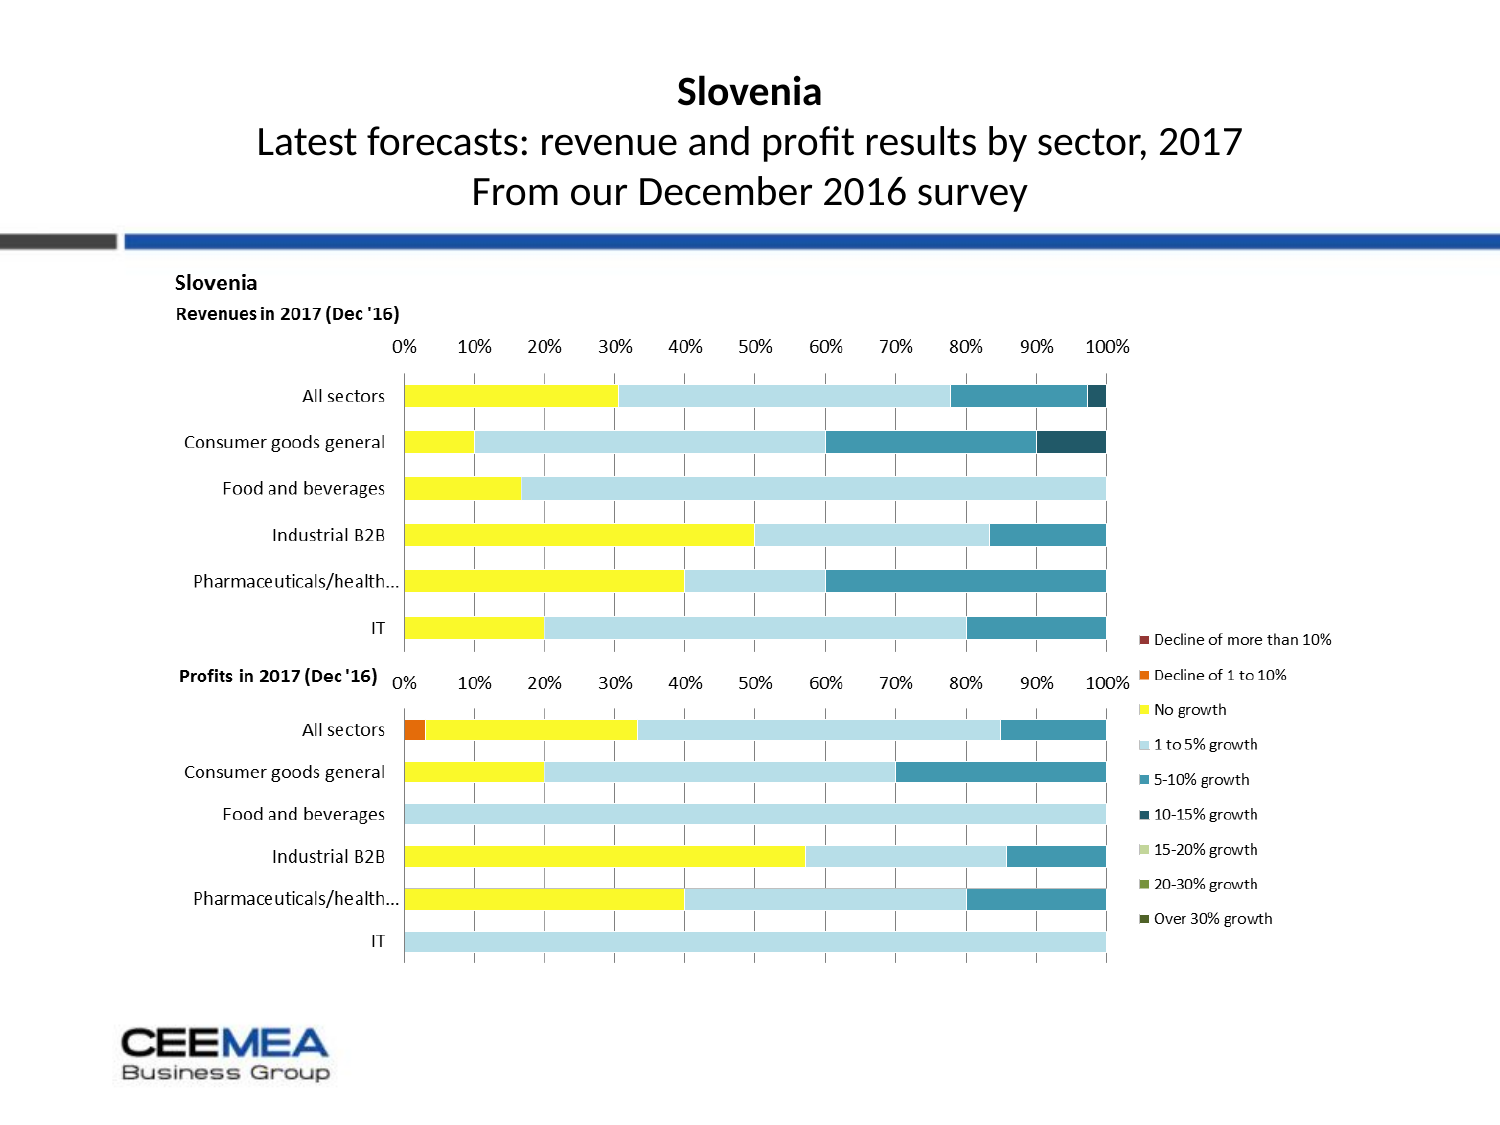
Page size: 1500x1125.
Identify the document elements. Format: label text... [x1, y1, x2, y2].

picture [0, 0, 1500, 1125]
title Slovenia Latest forecasts: revenue and profit results by sector, 2017 From our December 2016 survey [75, 45, 1425, 233]
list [154, 262, 1346, 1006]
